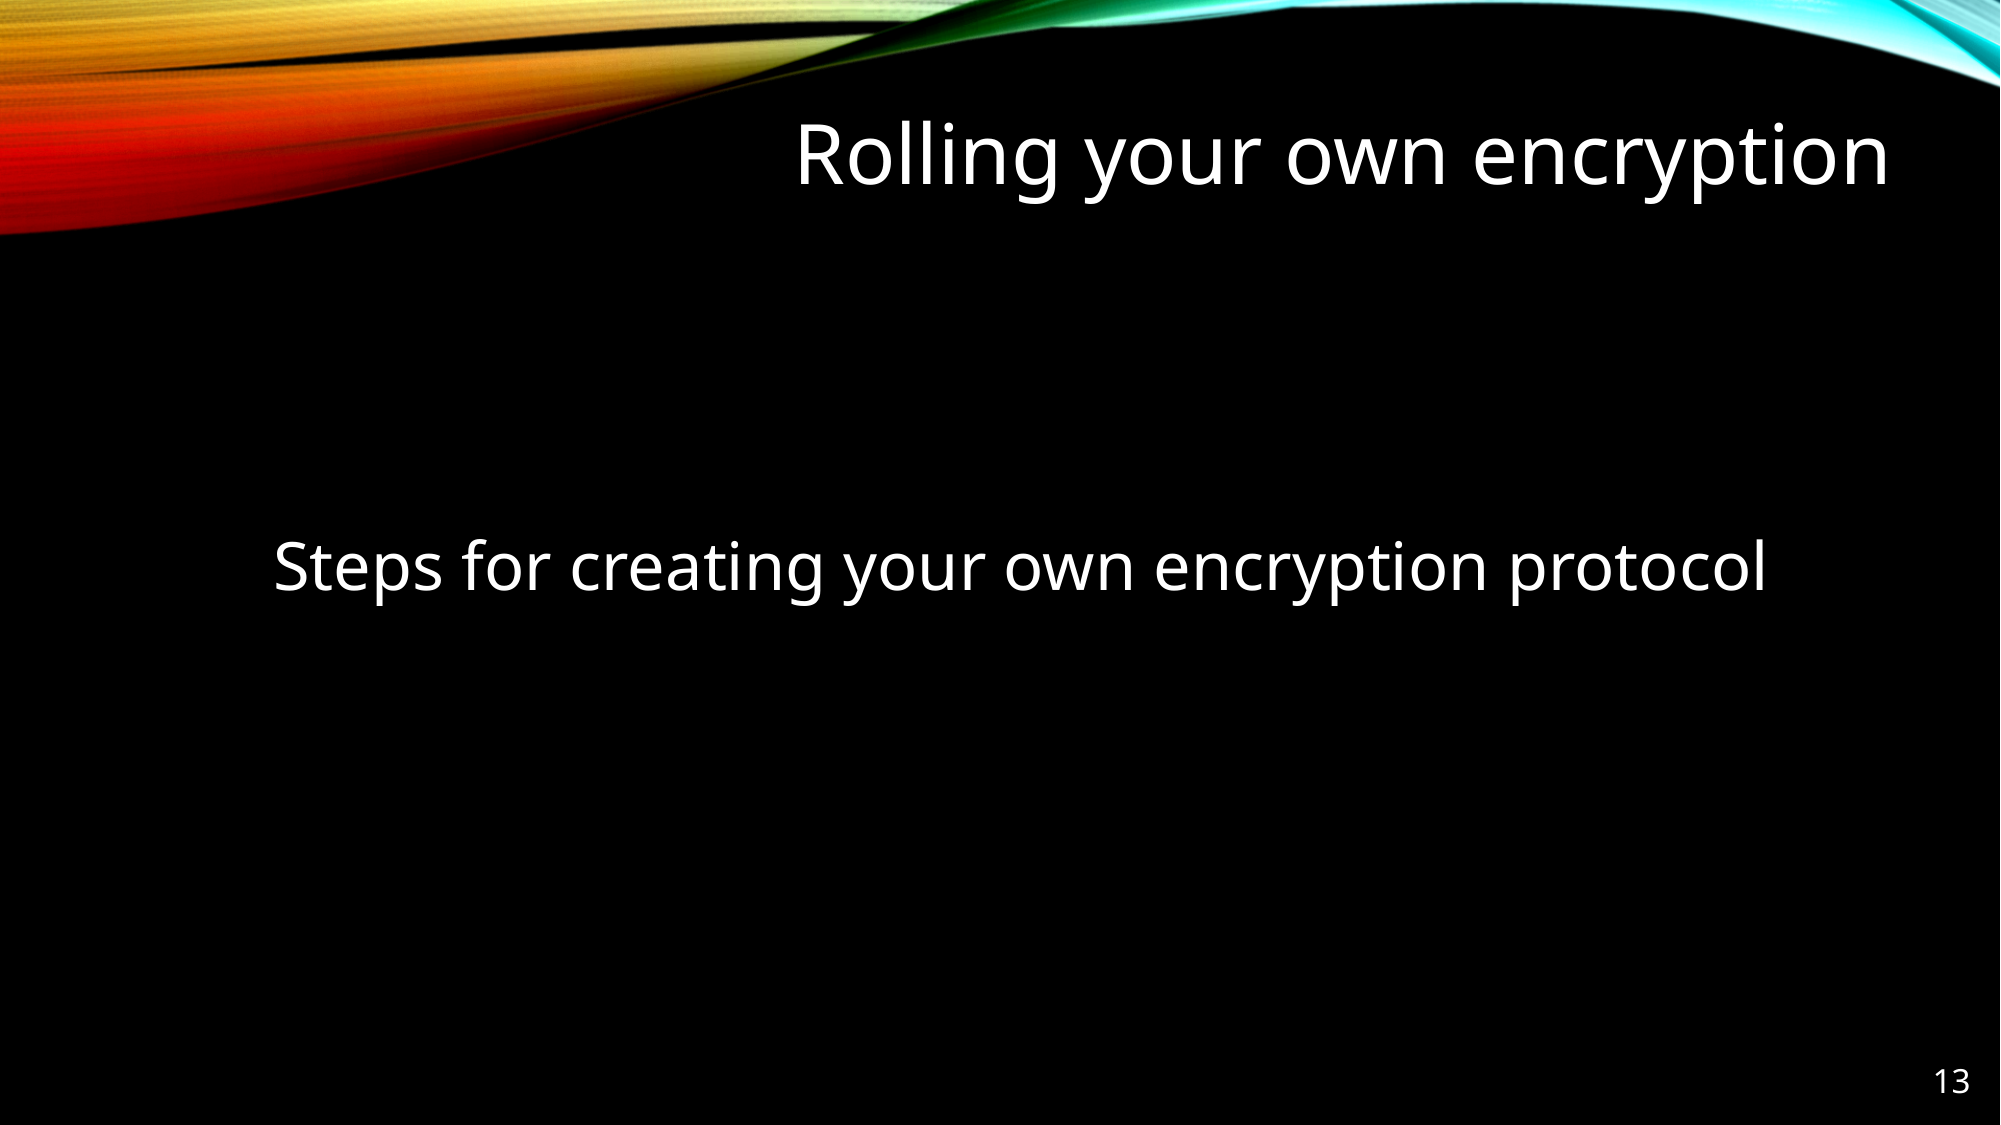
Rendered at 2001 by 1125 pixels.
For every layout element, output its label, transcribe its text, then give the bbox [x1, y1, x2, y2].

list Steps for creating your own encryption protocol [156, 263, 1888, 1074]
slide_number 13 [1535, 1052, 1986, 1113]
picture [0, 0, 2000, 237]
title Rolling your own encryption [495, 51, 1908, 264]
